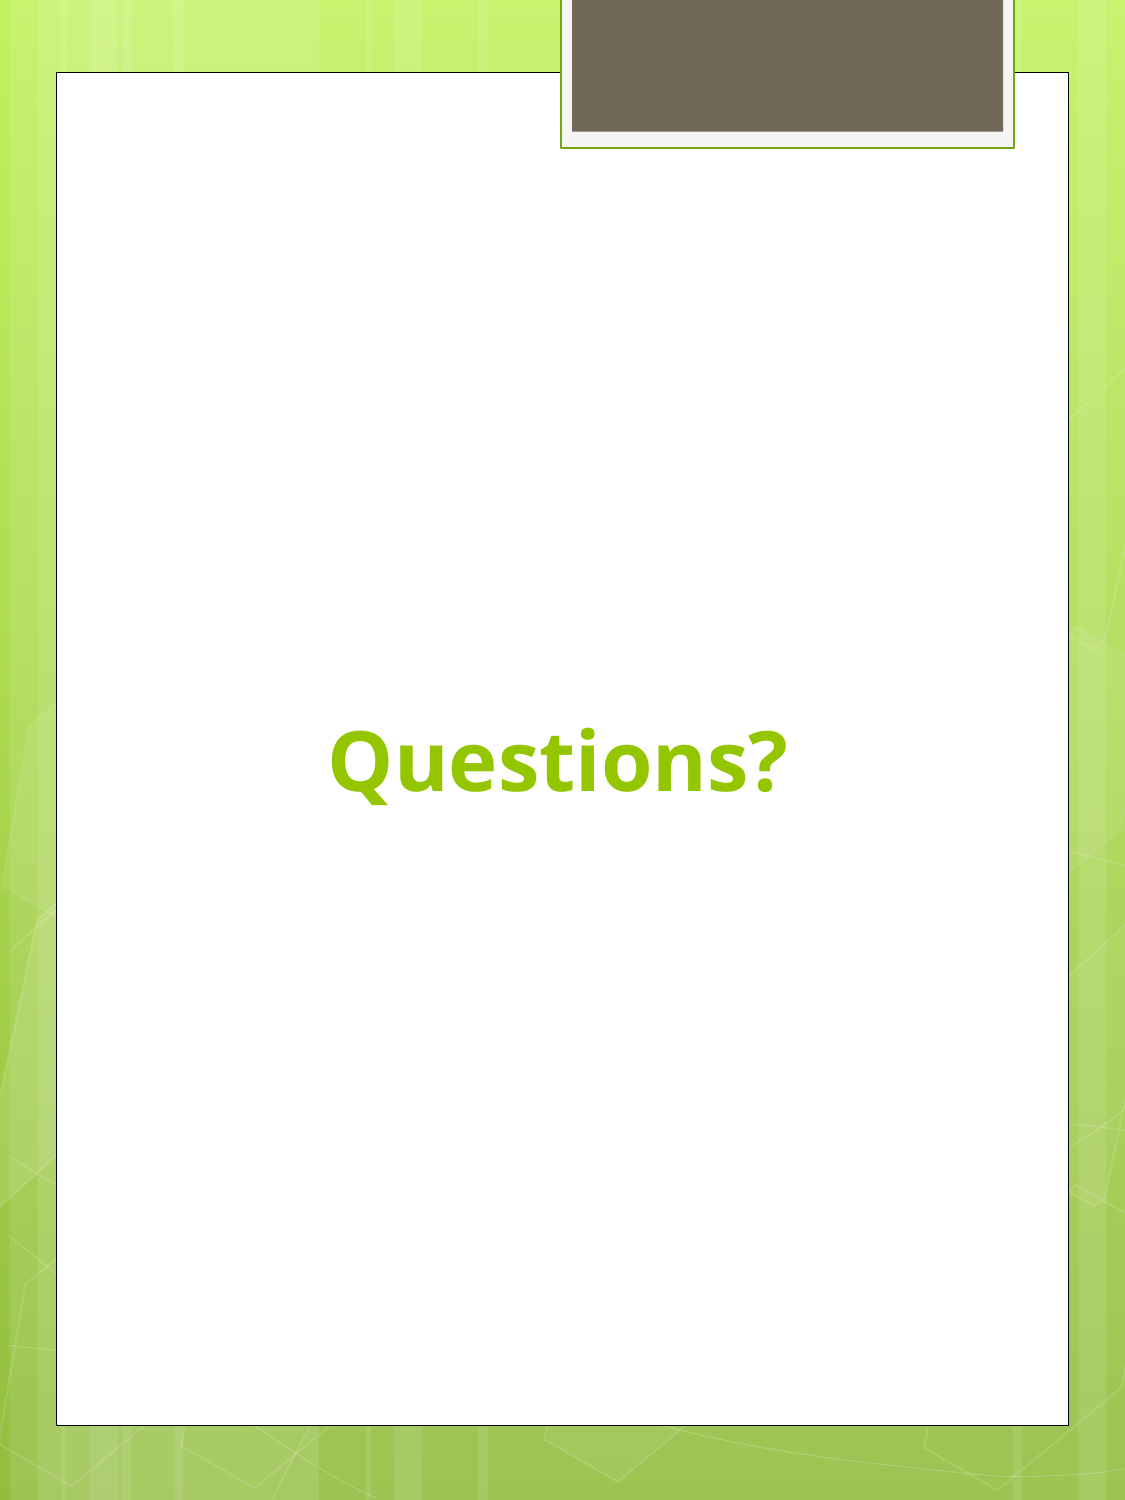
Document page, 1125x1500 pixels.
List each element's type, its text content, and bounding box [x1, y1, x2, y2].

title Questions? [150, 562, 967, 816]
